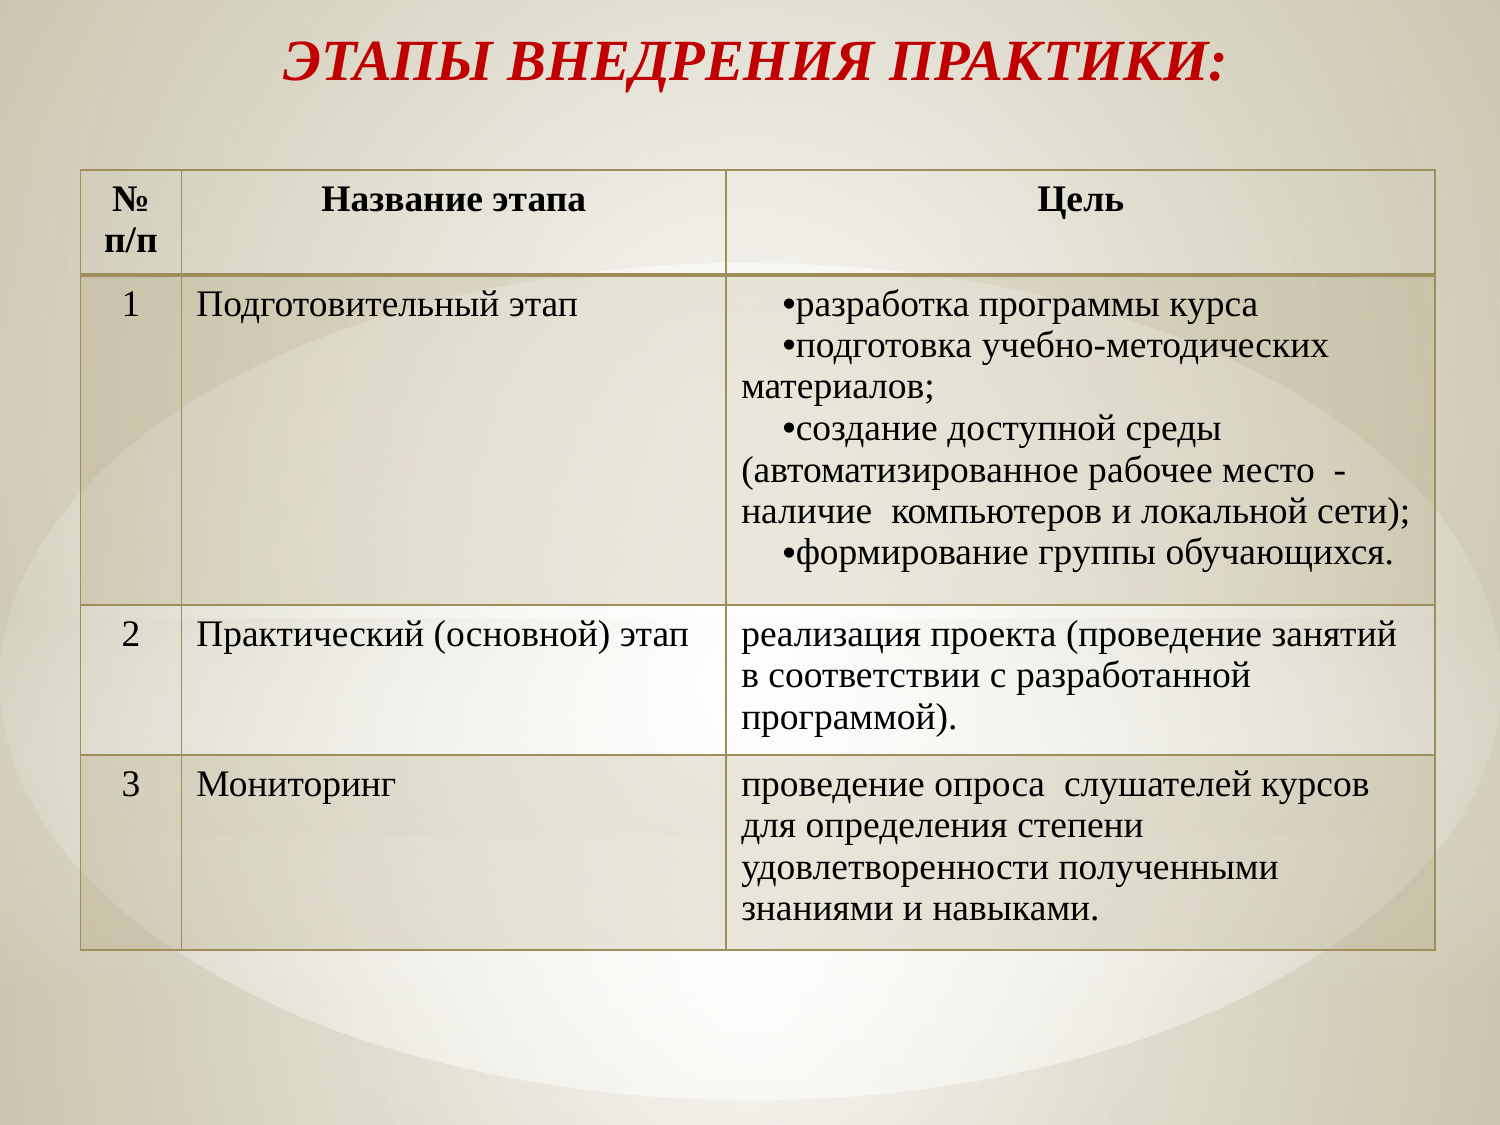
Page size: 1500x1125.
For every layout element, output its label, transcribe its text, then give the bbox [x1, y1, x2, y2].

text_box этапы внедрения практики: [171, 15, 1341, 100]
table_cell 3 [81, 756, 181, 949]
table_cell 2 [81, 606, 181, 754]
table_header № п/п [81, 171, 181, 273]
table_cell проведение опроса слушателей курсов для определения степени удовлетворенности полученными знаниями и навыками. [727, 756, 1434, 949]
table_header Название этапа [182, 171, 725, 273]
table_cell разработка программы курса подготовка учебно-методических материалов; создание доступной среды (автоматизированное рабочее место - наличие компьютеров и локальной сети); формирование группы обучающихся. [727, 277, 1434, 604]
table_cell реализация проекта (проведение занятий в соответствии с разработанной программой). [727, 606, 1434, 754]
table_cell Практический (основной) этап [182, 606, 725, 754]
table_cell Мониторинг [182, 756, 725, 949]
table_cell Подготовительный этап [182, 277, 725, 604]
table_cell 1 [81, 277, 181, 604]
table_header Цель [727, 171, 1434, 273]
